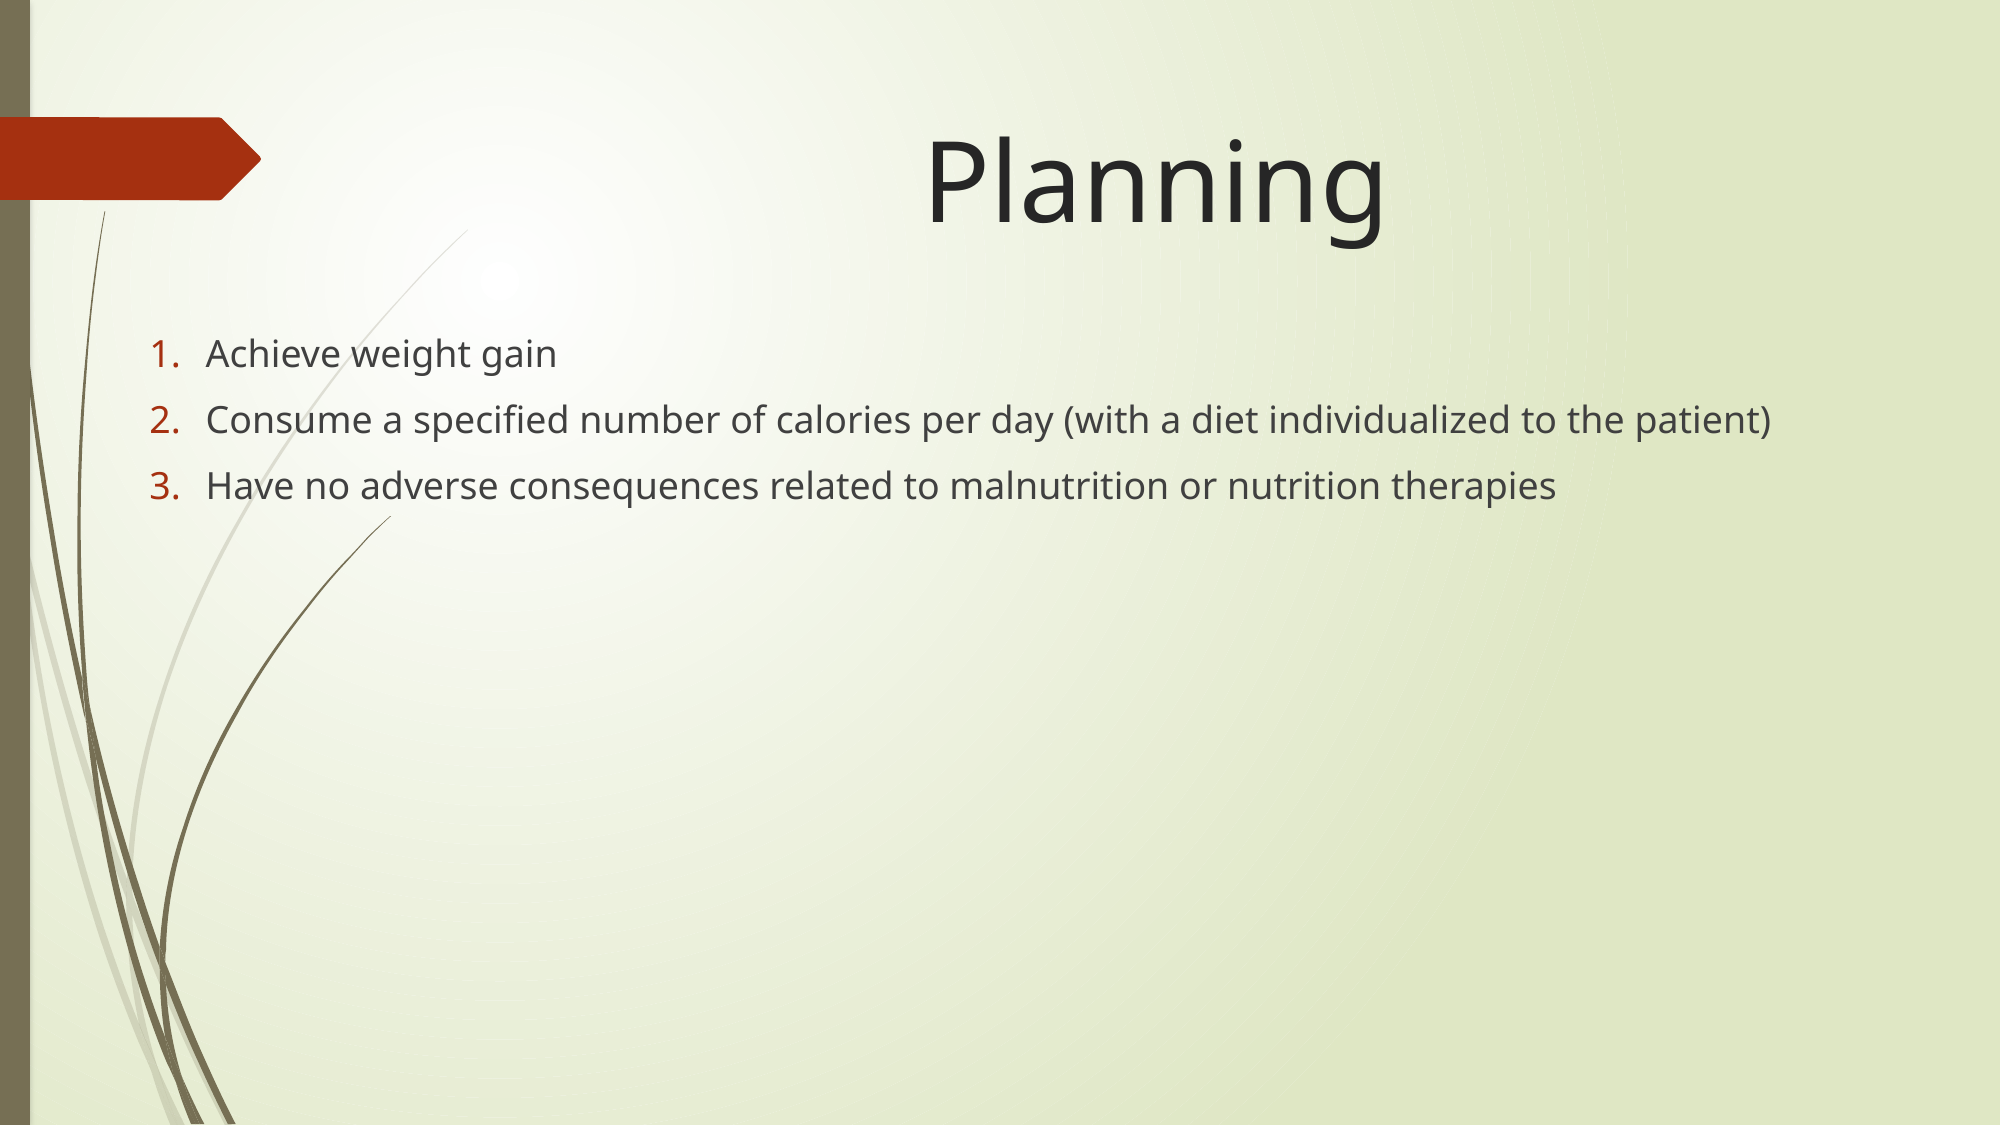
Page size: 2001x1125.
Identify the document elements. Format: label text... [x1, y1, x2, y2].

list Achieve weight gain Consume a specified number of calories per day (with a diet individualized to the patient) Have no adverse consequences related to malnutrition or nutrition therapies [134, 322, 1868, 1084]
title Planning [425, 102, 1888, 313]
